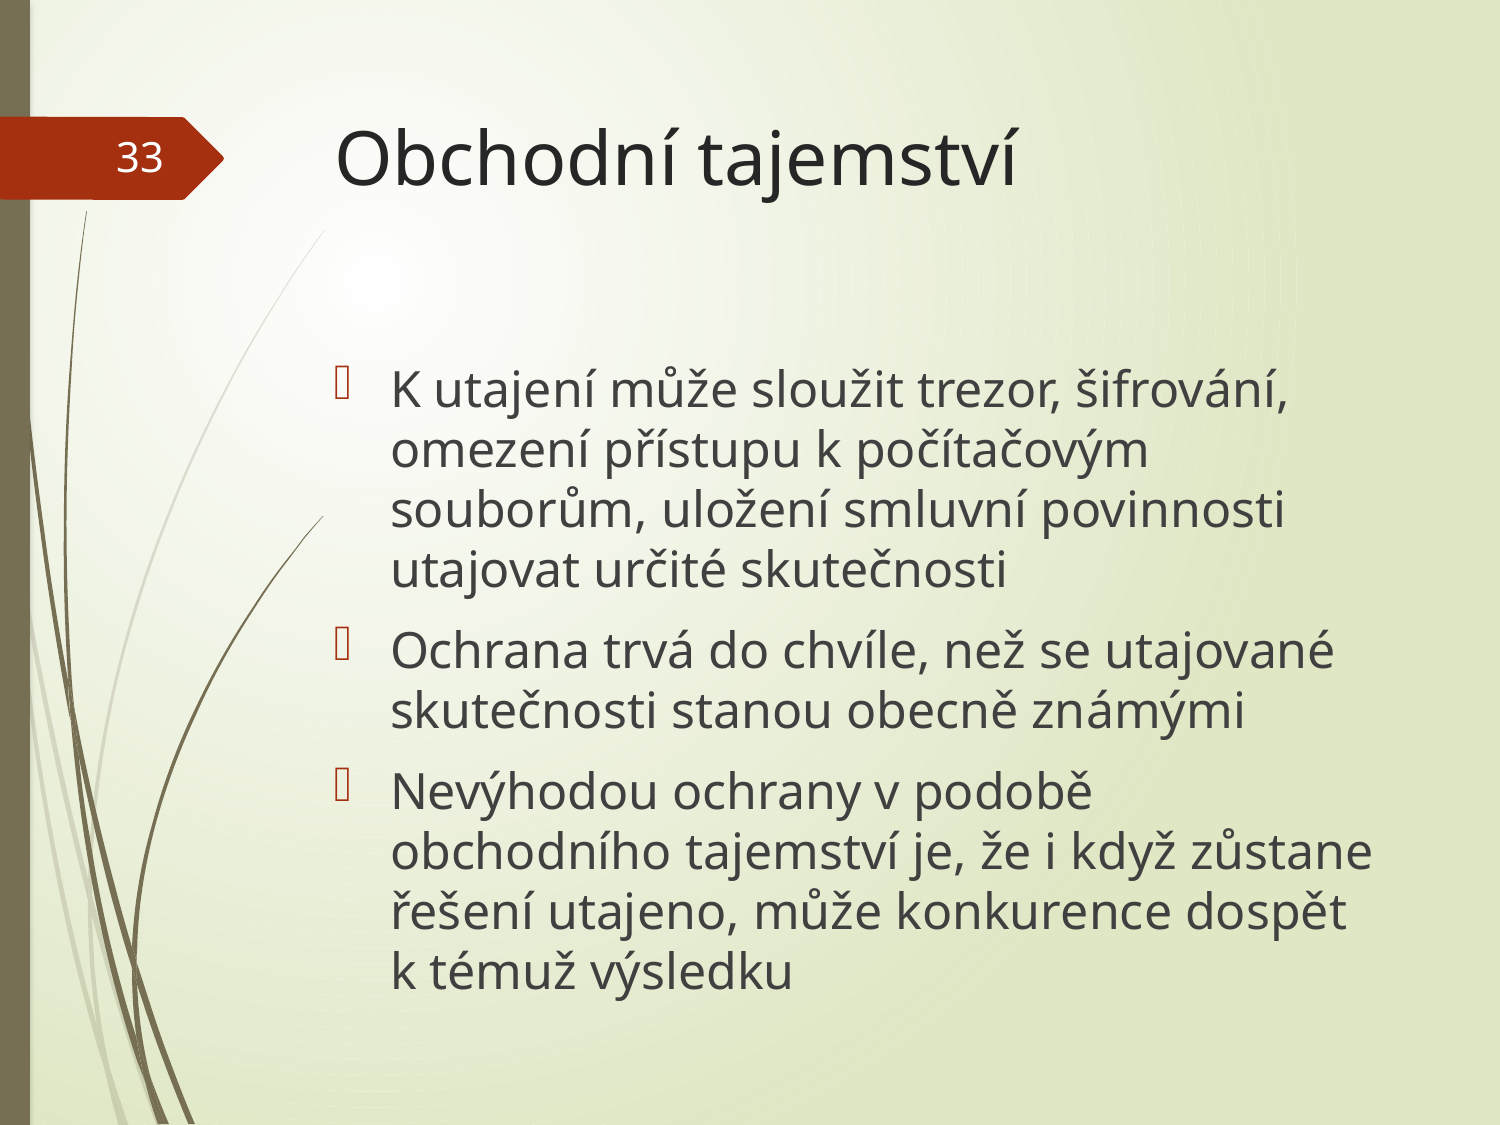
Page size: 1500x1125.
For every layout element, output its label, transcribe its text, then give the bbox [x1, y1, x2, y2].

list K utajení může sloužit trezor, šifrování, omezení přístupu k počítačovým souborům, uložení smluvní povinnosti utajovat určité skutečnosti Ochrana trvá do chvíle, než se utajované skutečnosti stanou obecně známými Nevýhodou ochrany v podobě obchodního tajemství je, že i když zůstane řešení utajeno, může konkurence dospět k témuž výsledku [318, 350, 1400, 970]
title Obchodní tajemství [319, 102, 1400, 313]
slide_number 33 [83, 129, 180, 190]
